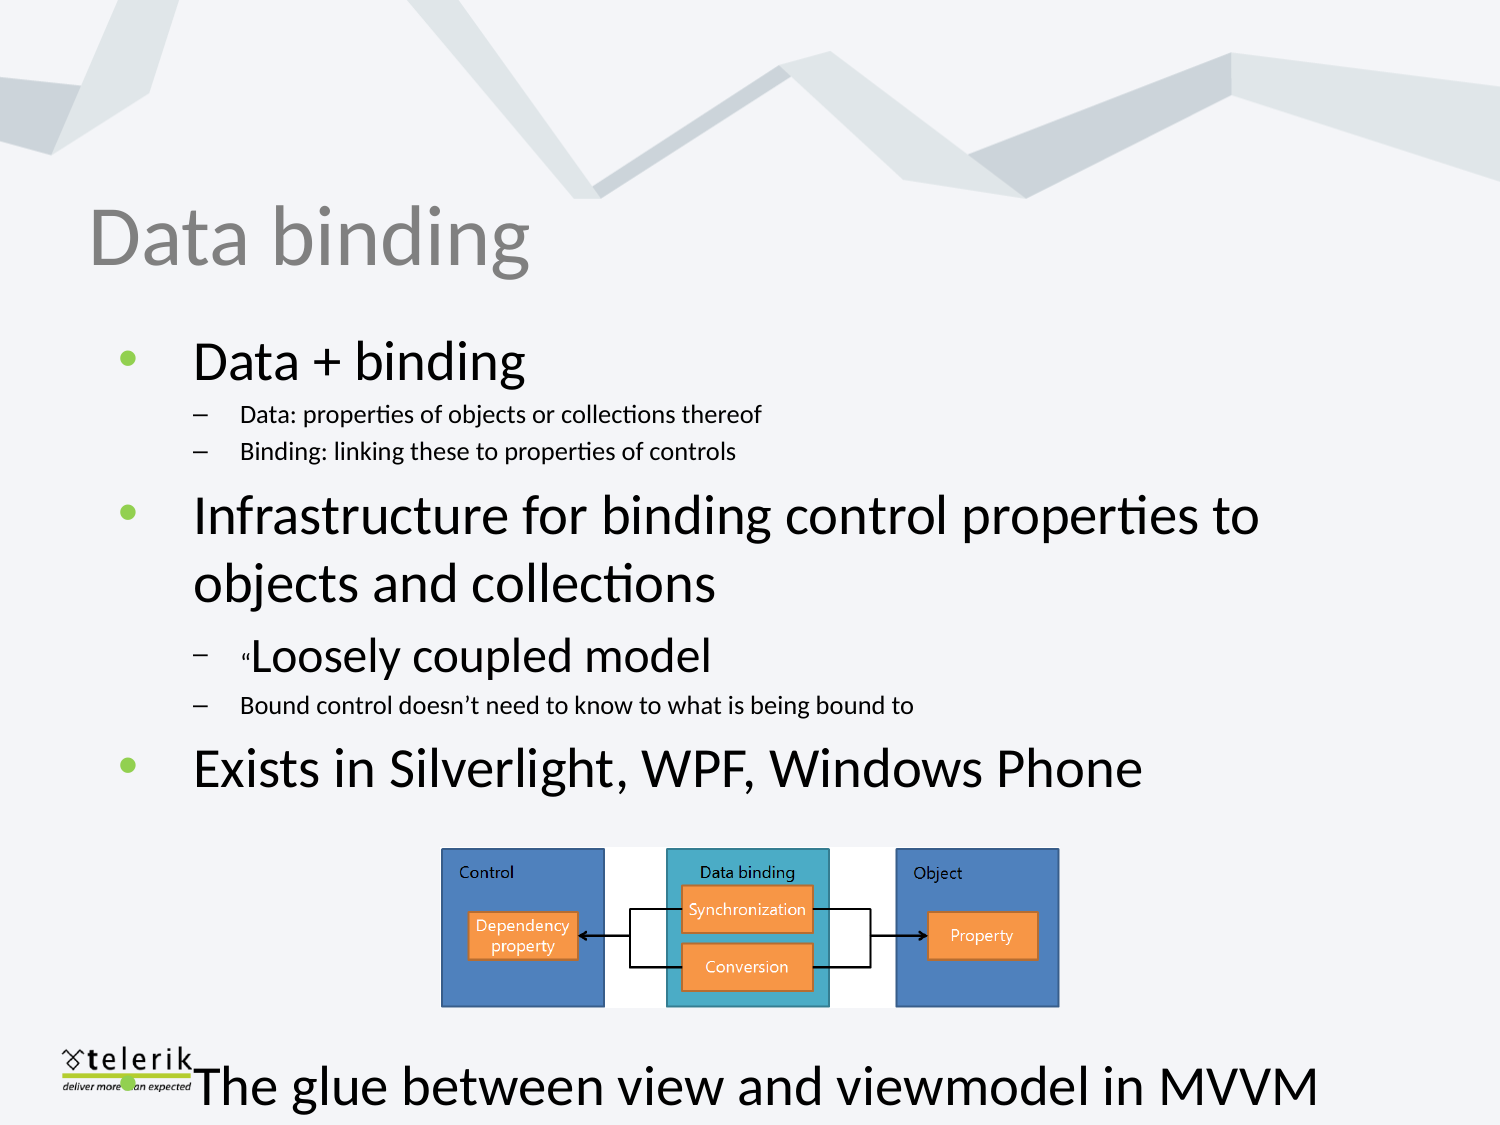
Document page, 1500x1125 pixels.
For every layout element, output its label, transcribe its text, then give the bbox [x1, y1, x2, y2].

picture [440, 847, 1060, 1008]
picture [61, 1046, 103, 1092]
picture [0, 0, 1500, 260]
title Data binding [73, 171, 1424, 291]
list Data + binding Data: properties of objects or collections thereof Binding: linking these to properties of controls Infrastructure for binding control properties to objects and collections “Loosely coupled model Bound control doesn’t need to know to what is being bound to Exists in Silverlight, WPF, Windows Phone The glue between view and viewmodel in MVVM [103, 316, 1397, 1125]
